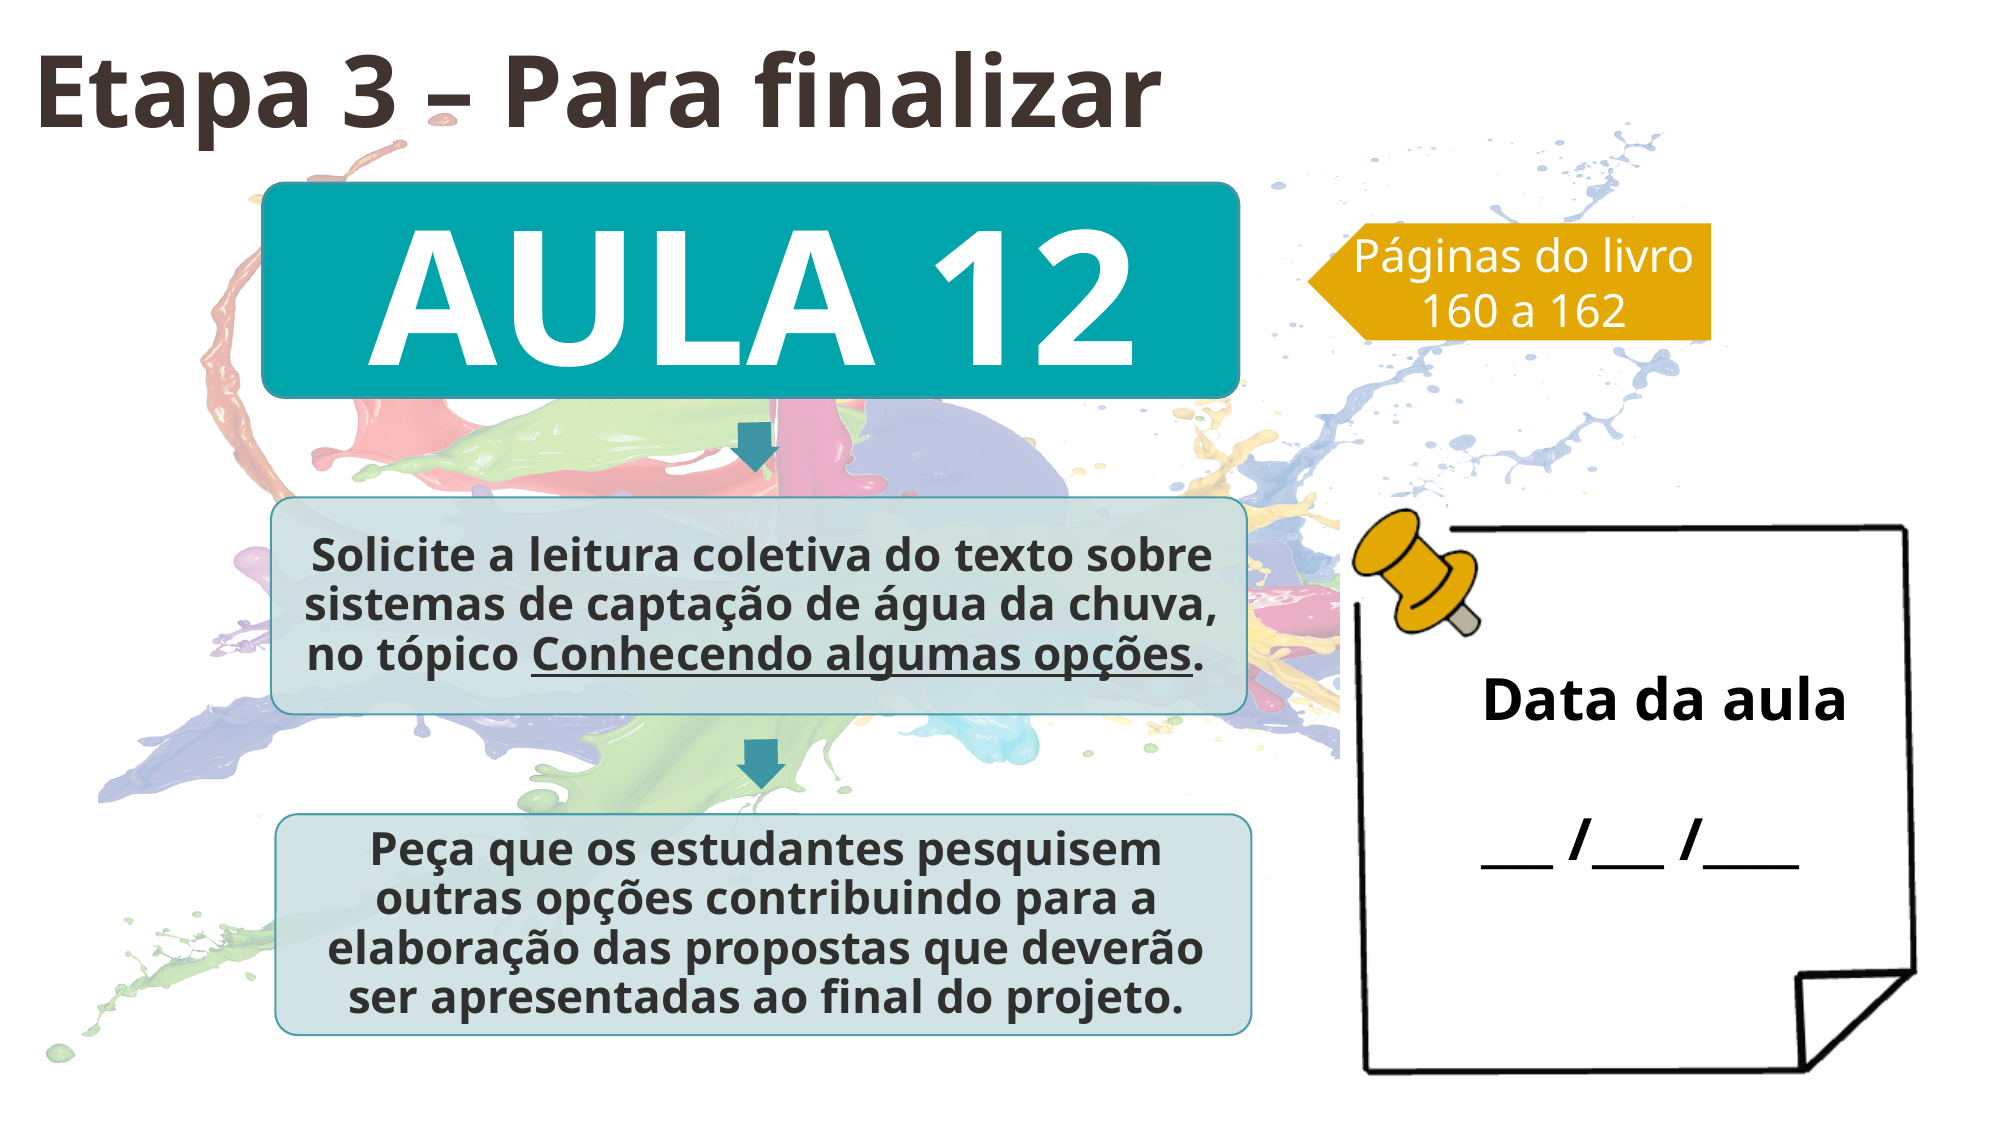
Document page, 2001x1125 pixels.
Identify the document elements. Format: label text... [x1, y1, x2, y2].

text_box Etapa 3 – Para finalizar [17, 20, 1743, 238]
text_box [1340, 497, 1927, 1085]
text_box Páginas do livro 160 a 162 [1454, 238, 1712, 341]
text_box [73, 183, 1454, 1036]
